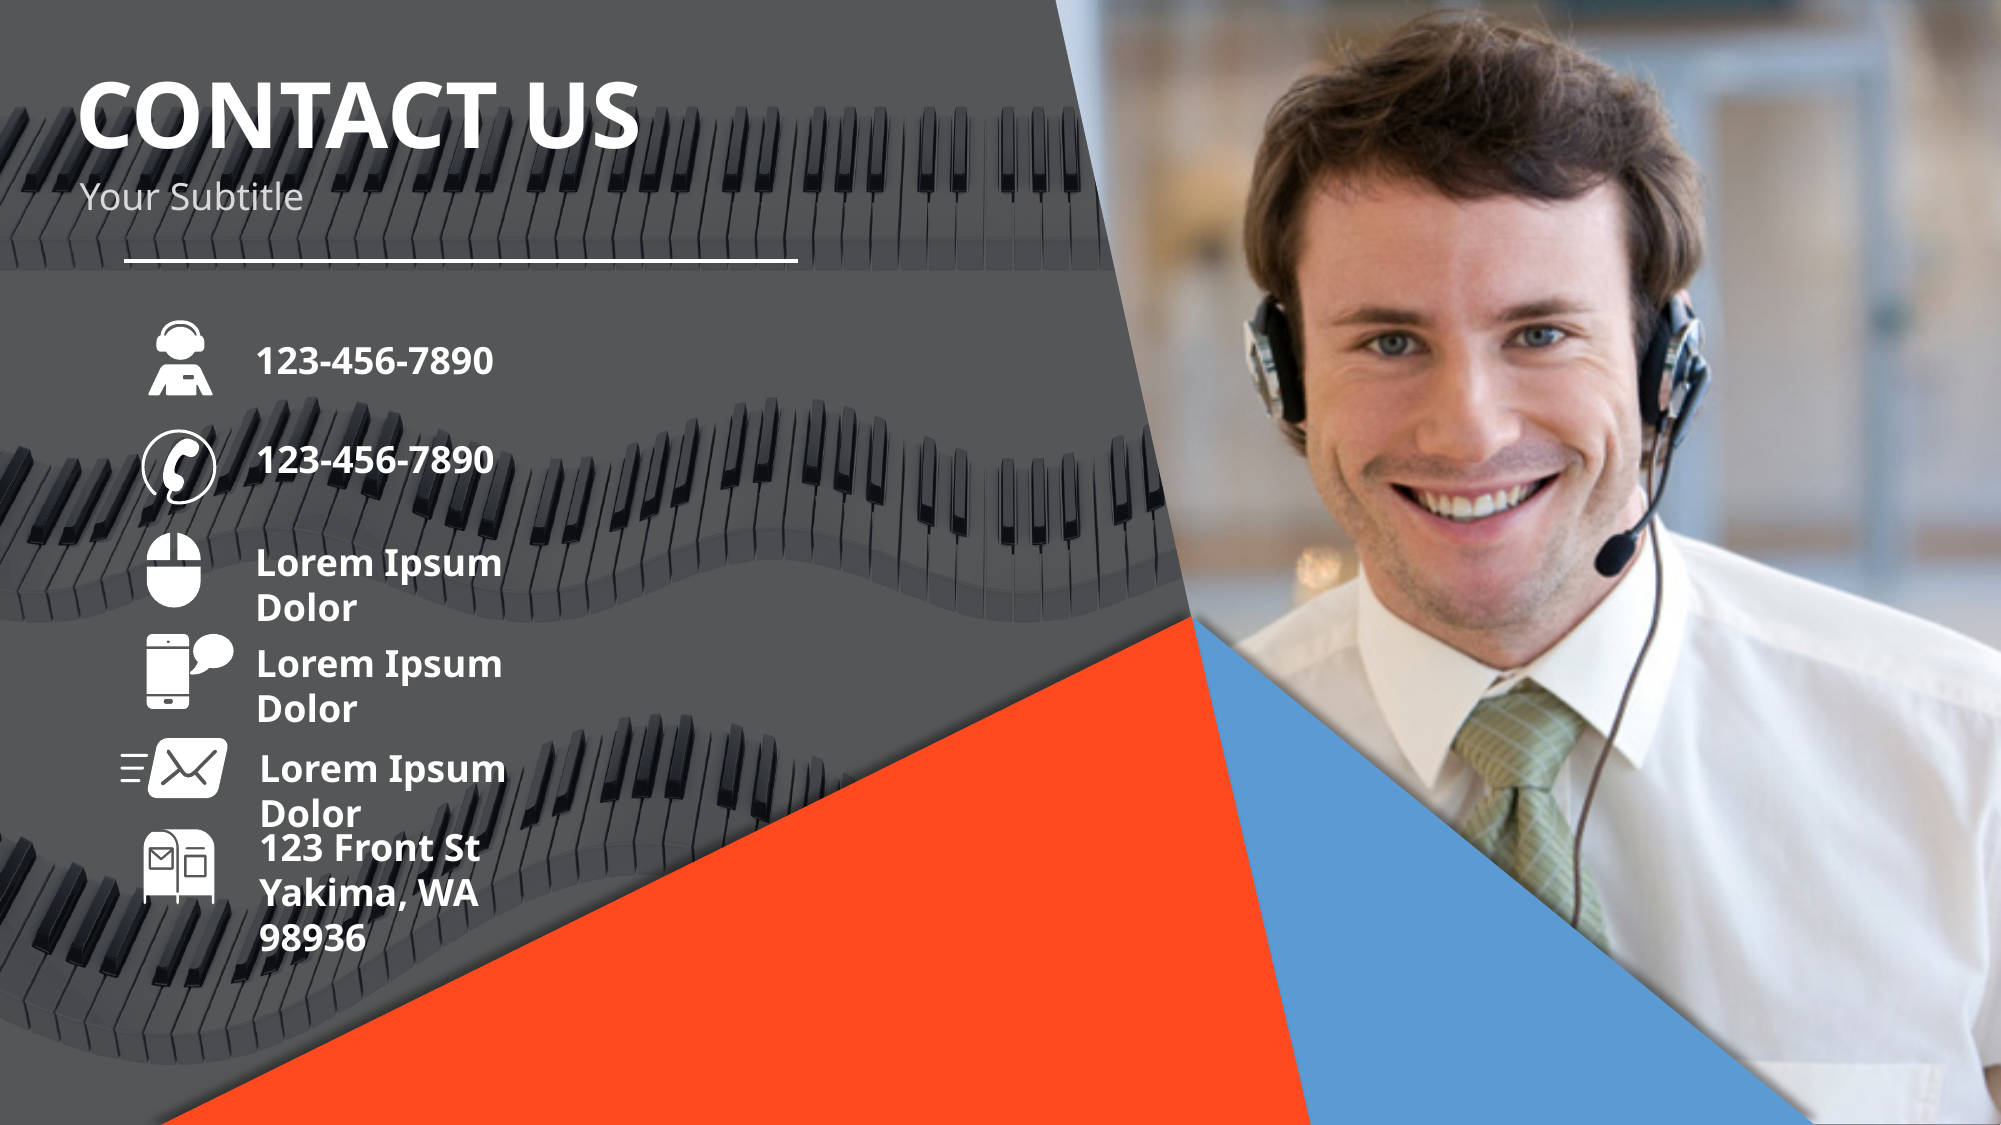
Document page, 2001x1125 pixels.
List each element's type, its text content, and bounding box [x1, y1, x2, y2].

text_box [148, 320, 213, 396]
text_box [158, 614, 1312, 1125]
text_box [146, 633, 234, 709]
text_box 123-456-7890 [240, 329, 541, 390]
text_box 123 Front St Yakima, WA 98936 [244, 816, 590, 967]
text_box [1054, 0, 2000, 1125]
text_box Lorem Ipsum Dolor [240, 531, 586, 632]
text_box [141, 429, 217, 505]
text_box [1195, 617, 1817, 1125]
text_box [146, 532, 171, 561]
text_box [177, 532, 201, 561]
text_box [146, 566, 201, 608]
text_box Lorem Ipsum Dolor [240, 632, 586, 738]
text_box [143, 829, 215, 905]
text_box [120, 737, 228, 798]
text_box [60, 49, 1020, 227]
text_box 123-456-7890 [241, 428, 541, 489]
text_box Lorem Ipsum Dolor [244, 737, 590, 816]
